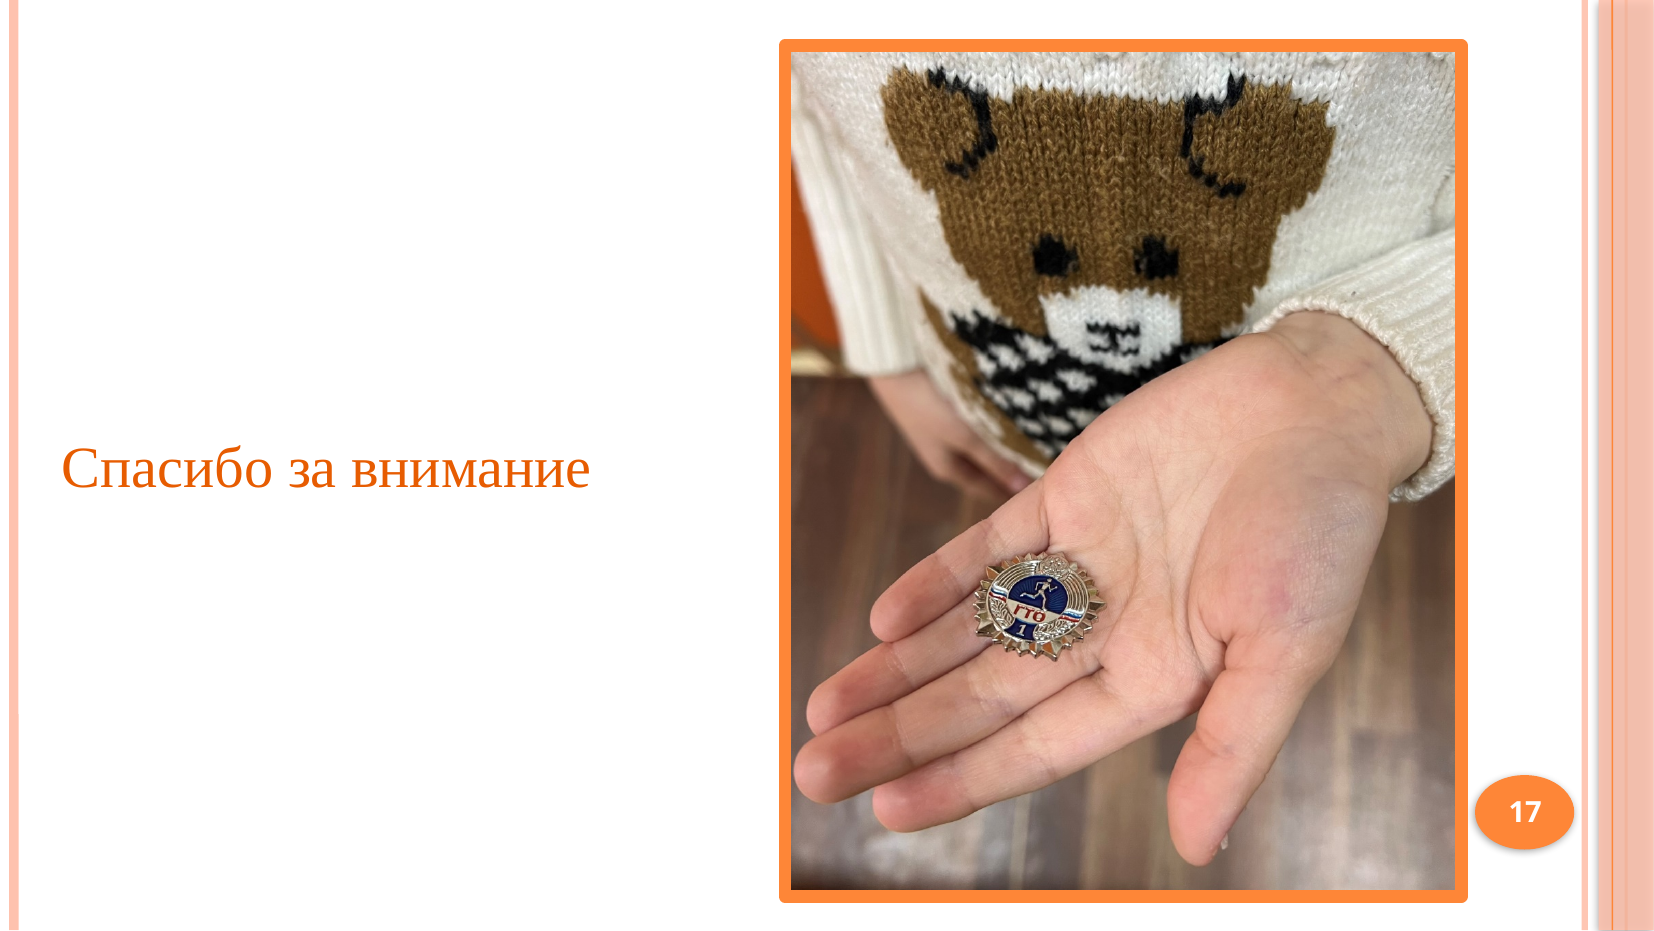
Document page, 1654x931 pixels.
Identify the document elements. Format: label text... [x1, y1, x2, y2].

picture [790, 51, 1456, 891]
slide_number 17 [1470, 777, 1581, 849]
text_box Спасибо за внимание [47, 422, 721, 507]
